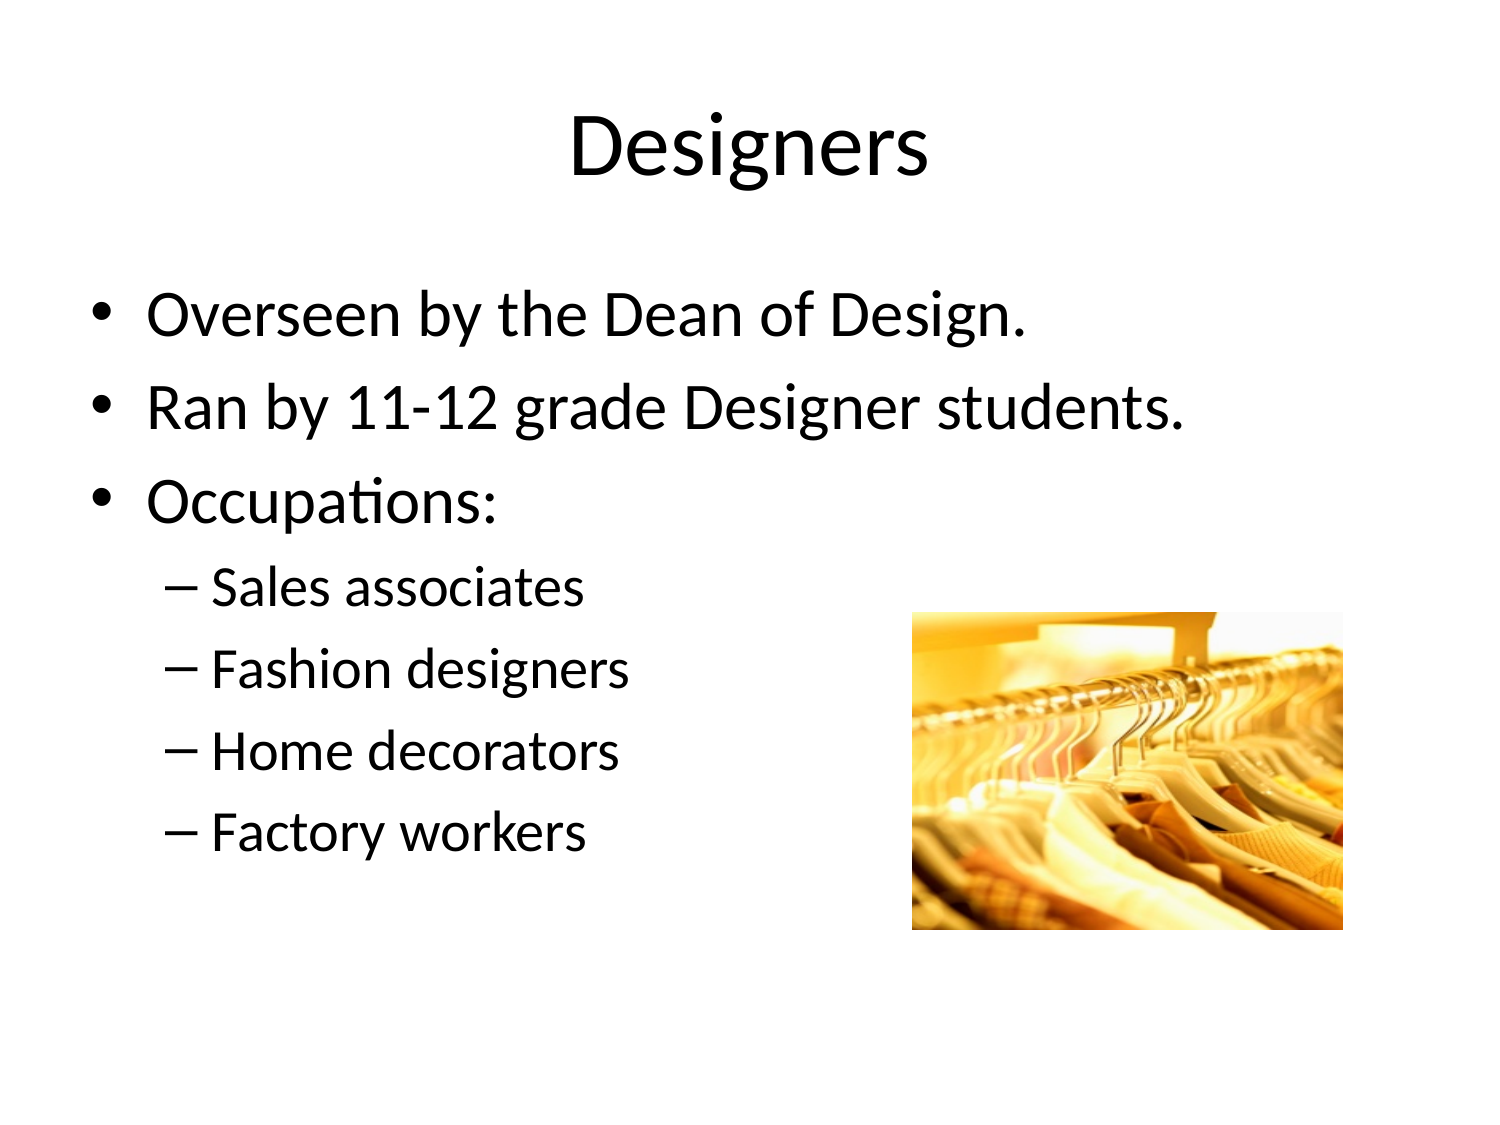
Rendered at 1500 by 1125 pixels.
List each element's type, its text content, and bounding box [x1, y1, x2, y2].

picture [912, 612, 1343, 930]
title Designers [75, 45, 1425, 233]
list Overseen by the Dean of Design. Ran by 11-12 grade Designer students. Occupations: Sales associates Fashion designers Home decorators Factory workers [75, 262, 1425, 1005]
